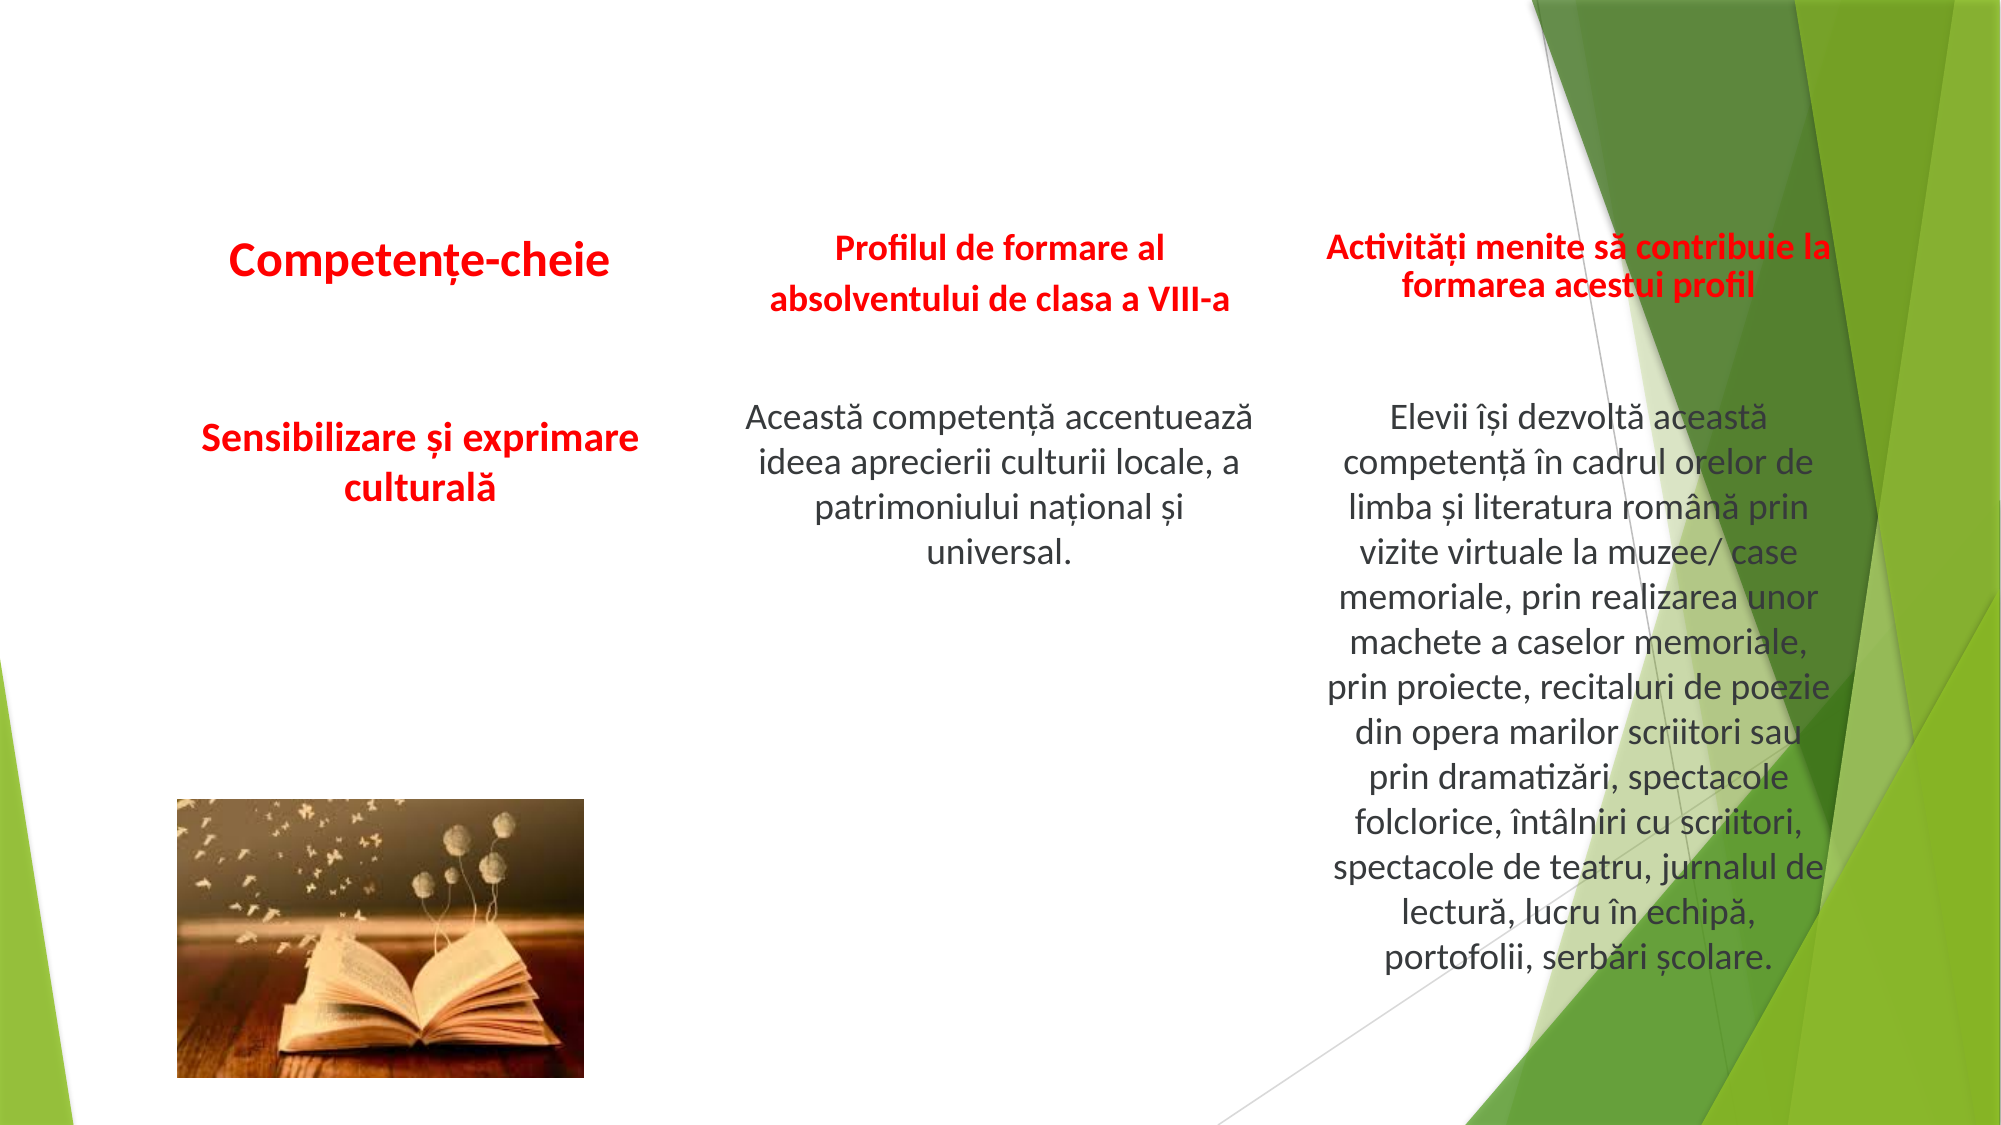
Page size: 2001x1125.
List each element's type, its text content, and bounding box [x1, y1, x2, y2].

list Activități menite să contribuie la formarea acestui profil [1307, 189, 1851, 384]
list Elevii își dezvoltă această competență în cadrul orelor de limba și literatura română prin vizite virtuale la muzee/ case memoriale, prin realizarea unor machete a caselor memoriale, prin proiecte, recitaluri de poezie din opera marilor scriitori sau prin dramatizări, spectacole folclorice, întâlniri cu scriitori, spectacole de teatru, jurnalul de lectură, lucru în echipă, portofolii, serbări școlare. [1307, 384, 1851, 950]
list Profilul de formare al absolventului de clasa a VIII-a [730, 224, 1271, 384]
list Competențe-cheie [149, 189, 692, 366]
picture [177, 798, 585, 1079]
list Sensibilizare și exprimare culturală [149, 401, 692, 950]
list Această competență accentuează ideea aprecierii culturii locale, a patrimoniului național și universal. [728, 384, 1271, 950]
